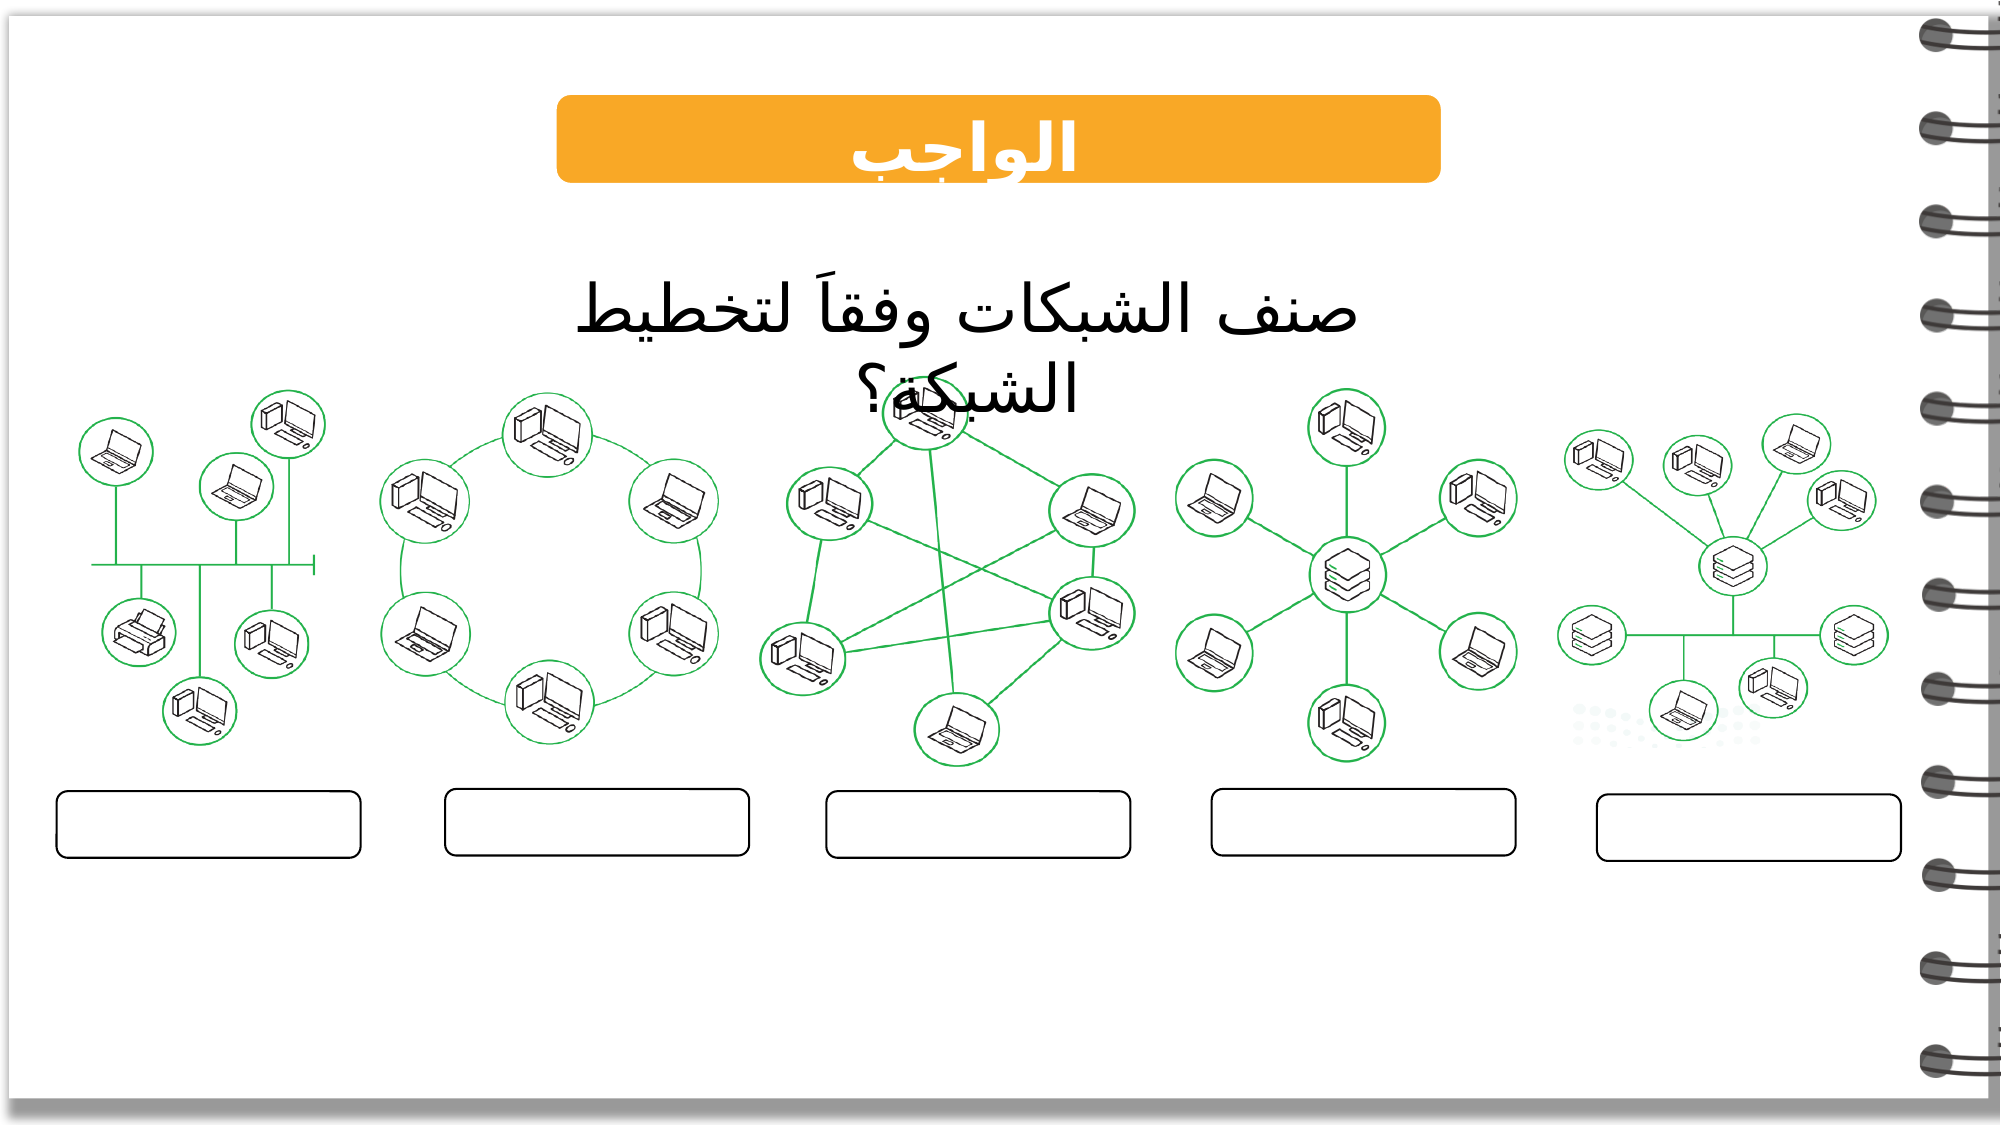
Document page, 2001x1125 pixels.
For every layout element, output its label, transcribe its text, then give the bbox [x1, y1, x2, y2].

text_box [1595, 793, 1903, 862]
picture [754, 348, 1894, 776]
text_box [444, 787, 751, 857]
text_box [8, 15, 1919, 1099]
picture [357, 375, 739, 756]
picture [62, 360, 355, 750]
text_box [1210, 787, 1517, 857]
text_box [554, 92, 1443, 185]
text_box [1919, 1, 2000, 1109]
text_box صنف الشبكات وفقاَ لتخطيط الشبكة؟ [467, 258, 1468, 434]
text_box [55, 790, 362, 859]
text_box الواجب [563, 97, 1367, 193]
text_box [825, 790, 1132, 859]
